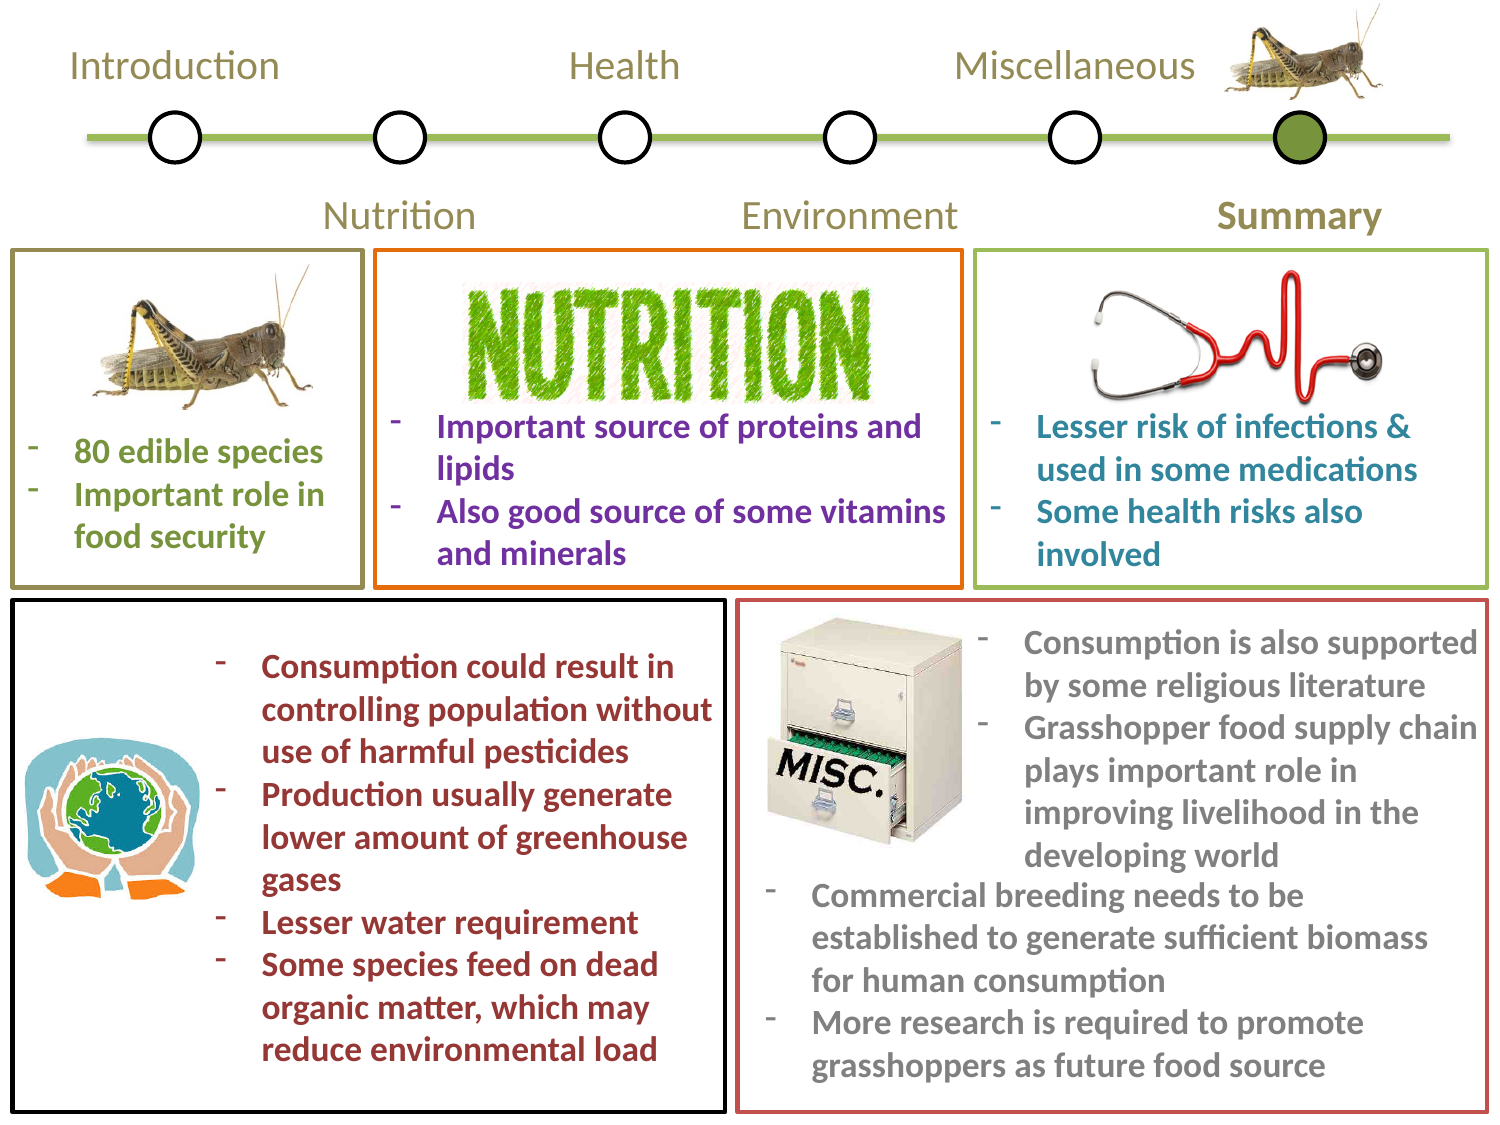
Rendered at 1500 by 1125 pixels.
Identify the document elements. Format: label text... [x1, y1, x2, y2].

text_box Consumption is also supported by some religious literature Grasshopper food supply chain plays important role in improving livelihood in the developing world [978, 617, 1500, 877]
picture [1224, 3, 1383, 101]
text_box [24, 37, 1451, 238]
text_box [12, 249, 373, 588]
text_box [374, 249, 973, 588]
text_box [12, 599, 738, 1113]
picture [757, 612, 976, 851]
text_box [736, 598, 1489, 1114]
text_box Commercial breeding needs to be established to generate sufficient biomass for human consumption More research is required to promote grasshoppers as future food source [748, 848, 1489, 1108]
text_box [974, 249, 1488, 588]
